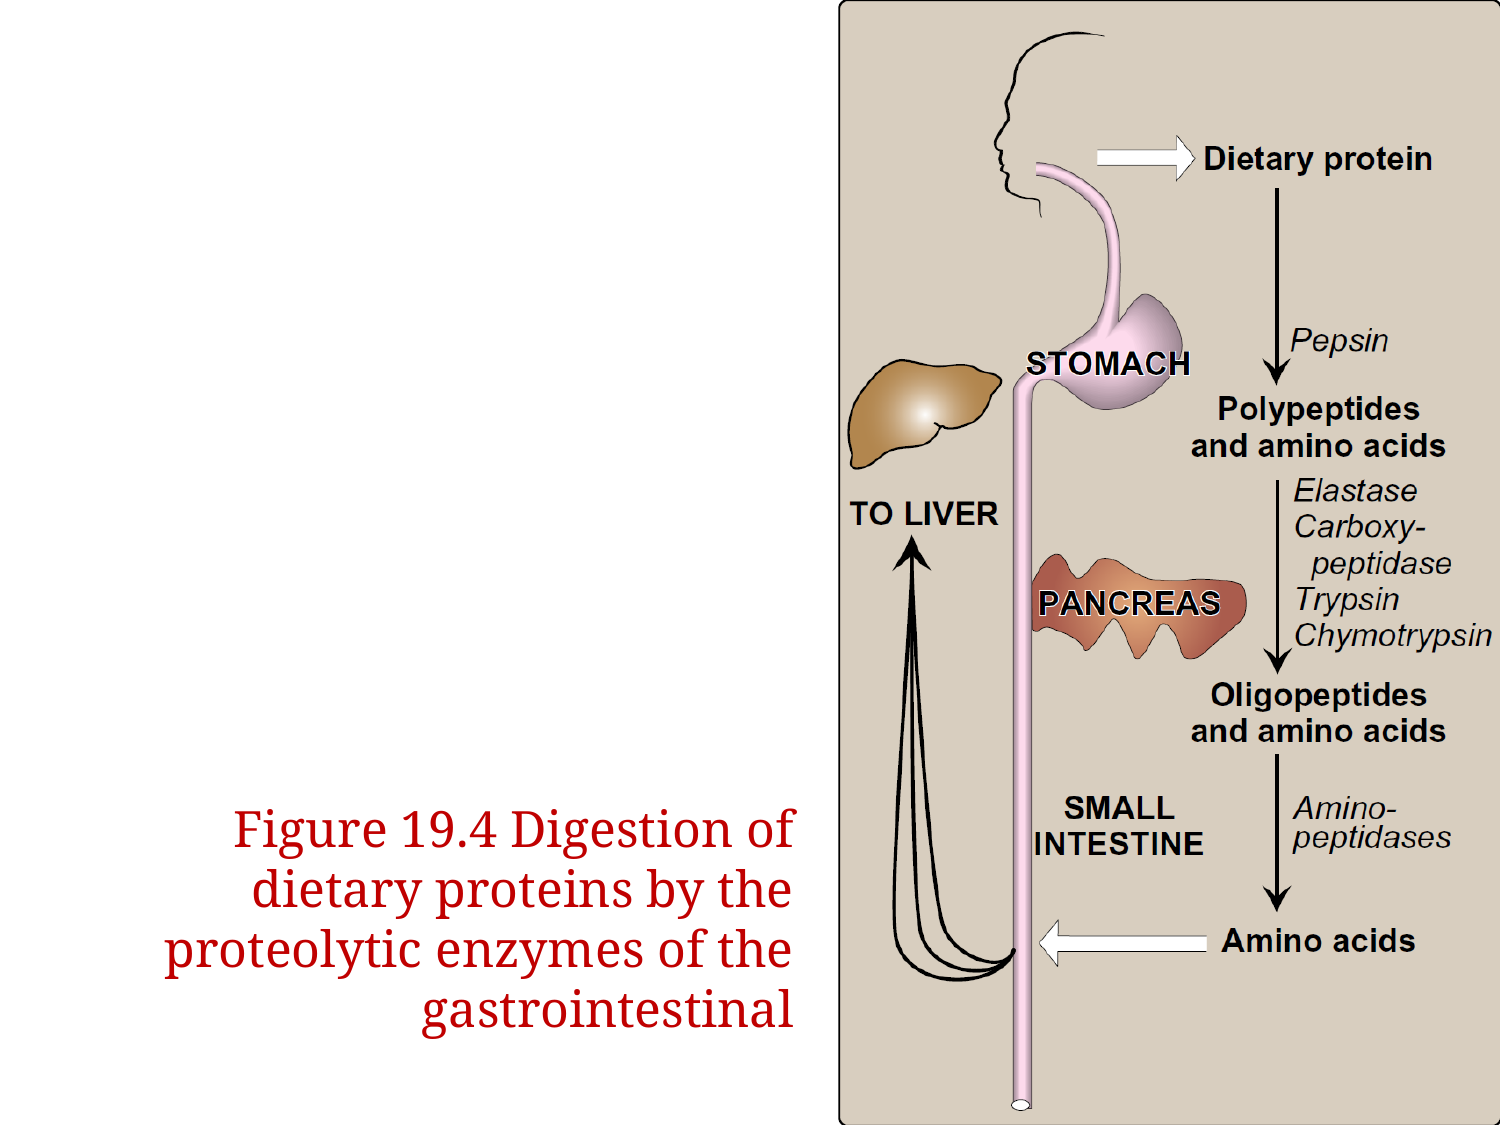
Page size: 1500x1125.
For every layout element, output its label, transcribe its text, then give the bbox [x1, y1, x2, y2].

text_box Figure 19.4 Digestion of dietary proteins by the proteolytic enzymes of the gastrointestinal [35, 789, 809, 1045]
picture [838, 0, 1500, 1125]
